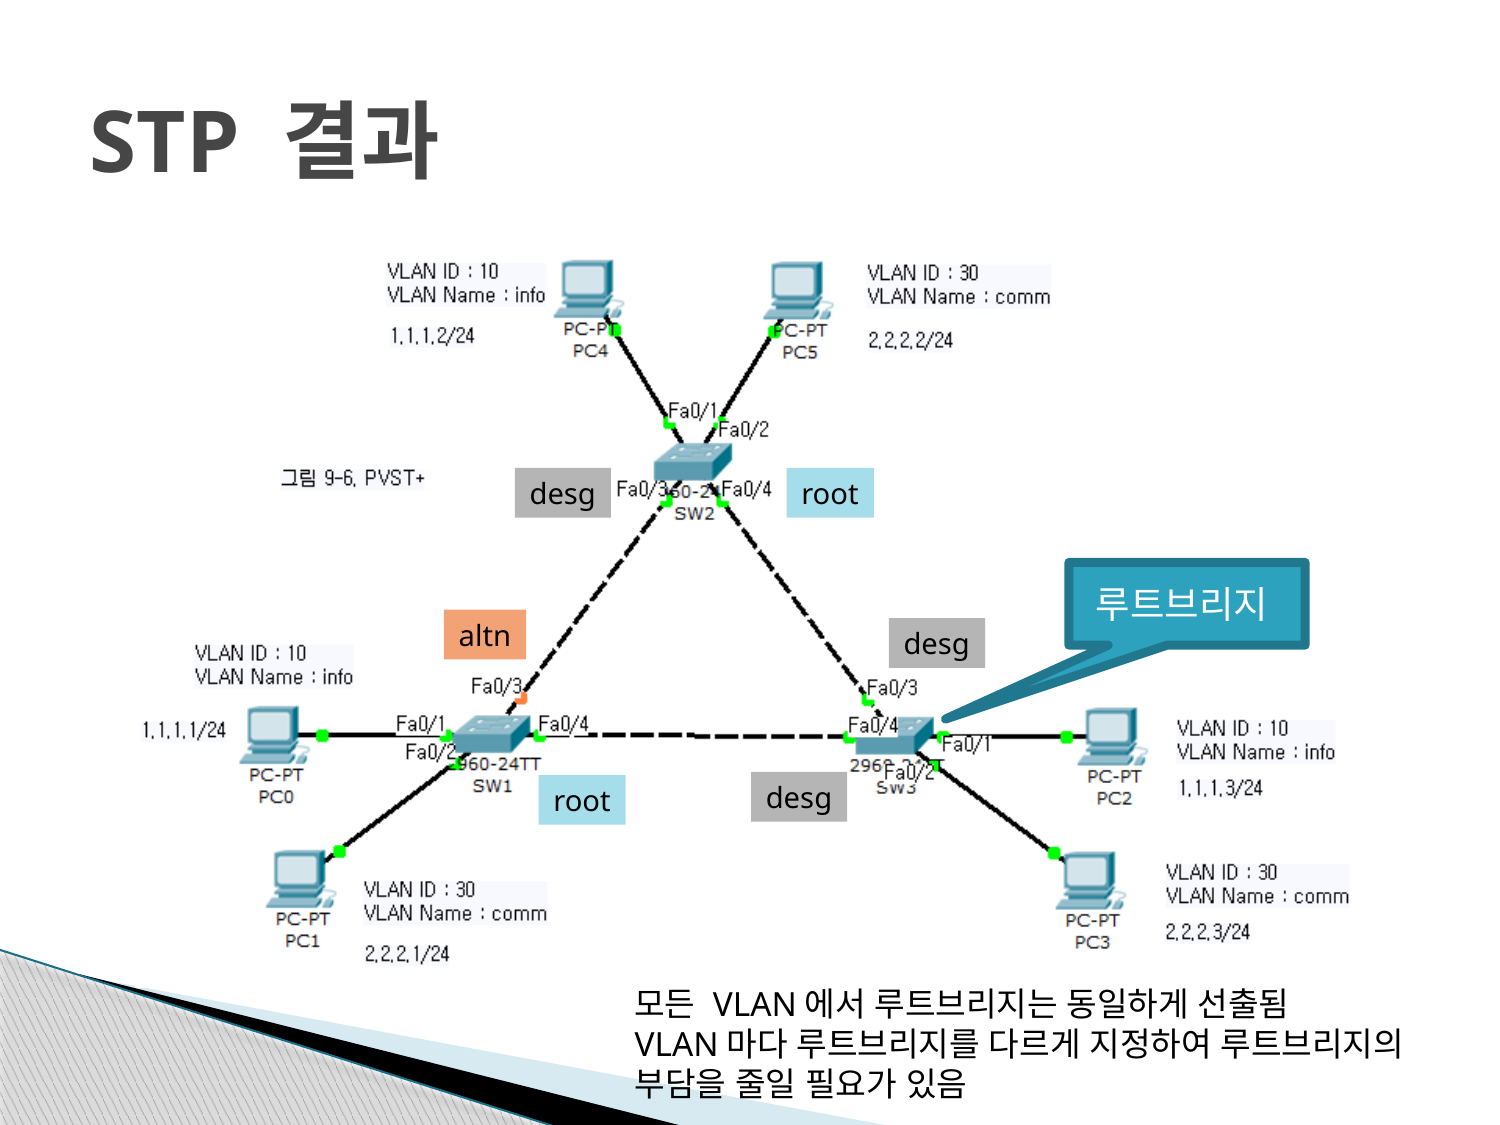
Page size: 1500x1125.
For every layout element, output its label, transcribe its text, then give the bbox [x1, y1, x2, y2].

text_box 모든 VLAN에서 루트브리지는 동일하게 선출됨 VLAN마다 루트브리지를 다르게 지정하여 루트브리지의 부담을 줄일 필요가 있음 [619, 975, 1429, 1111]
picture [135, 243, 1361, 988]
title STP 결과 [75, 45, 1425, 233]
